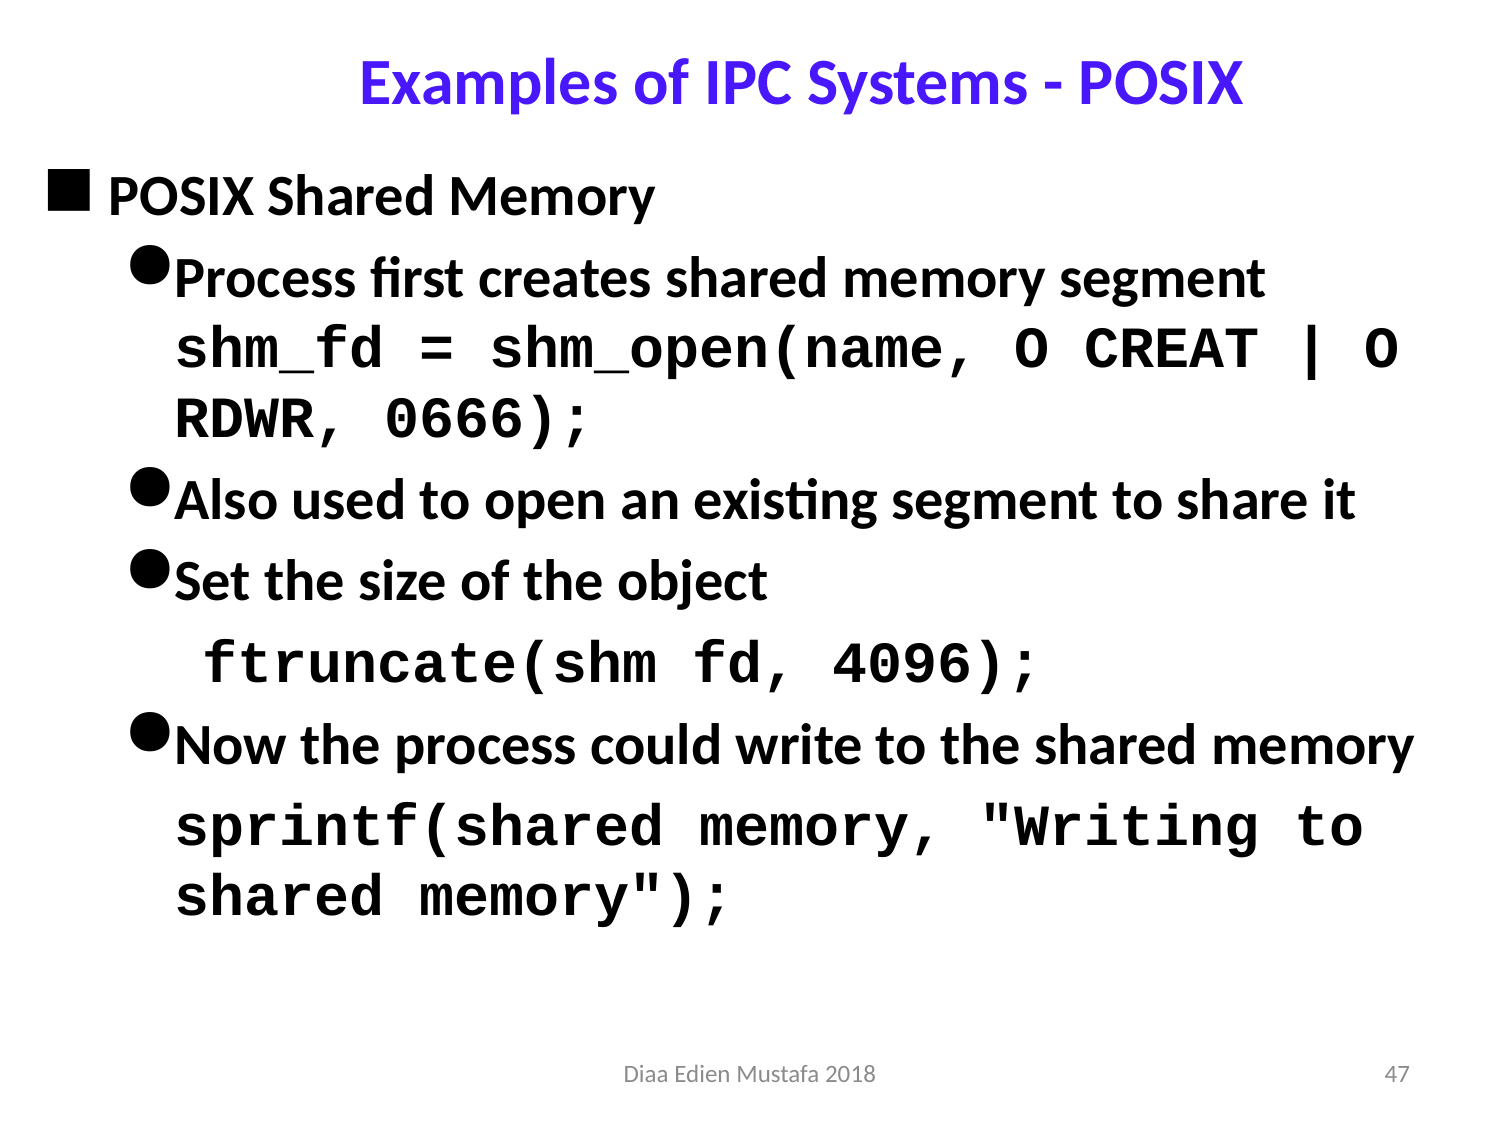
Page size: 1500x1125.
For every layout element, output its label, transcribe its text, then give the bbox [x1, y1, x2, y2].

title Examples of IPC Systems - POSIX [158, 30, 1447, 126]
footer Diaa Edien Mustafa 2018 [512, 1042, 988, 1103]
list POSIX Shared Memory Process first creates shared memory segment shm_fd = shm_open(name, O CREAT | O RDWR, 0666); Also used to open an existing segment to share it Set the size of the object ftruncate(shm fd, 4096); Now the process could write to the shared memory sprintf(shared memory, "Writing to shared memory"); [37, 149, 1463, 1038]
slide_number 47 [1074, 1042, 1425, 1103]
